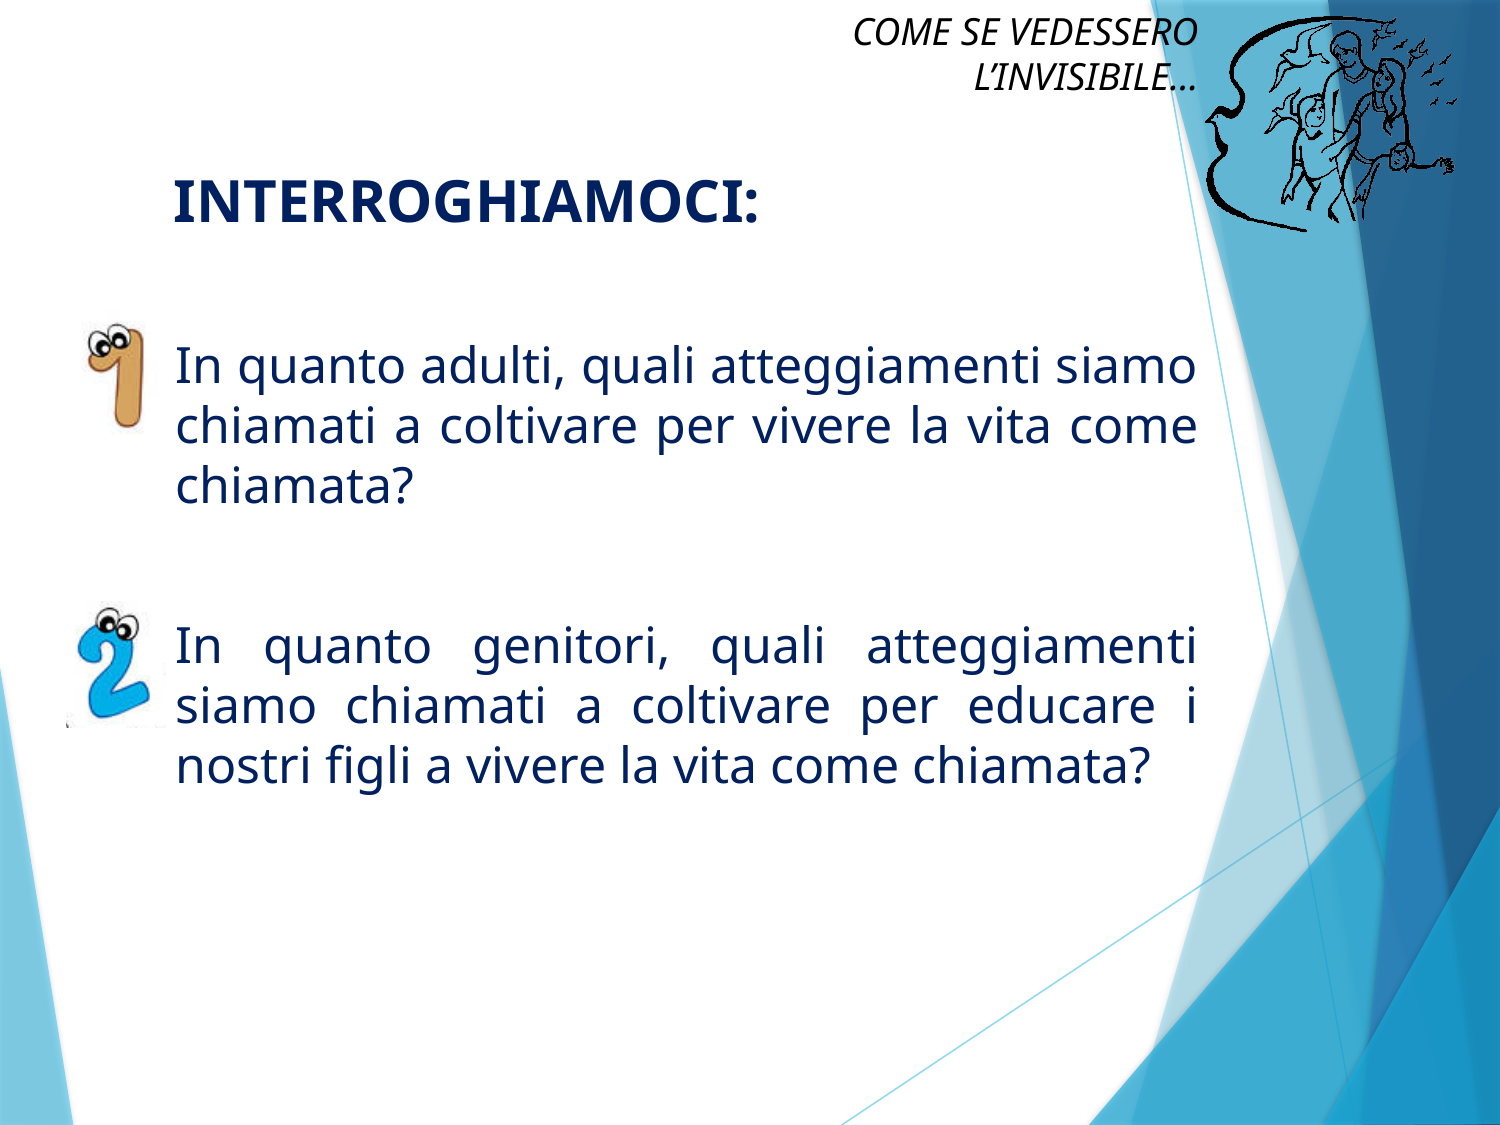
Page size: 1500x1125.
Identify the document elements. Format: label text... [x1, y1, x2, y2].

picture [65, 601, 167, 728]
text_box COME SE VEDESSERO L’INVISIBILE… [752, 1, 1214, 106]
text_box In quanto adulti, quali atteggiamenti siamo chiamati a coltivare per vivere la vita come chiamata? In quanto genitori, quali atteggiamenti siamo chiamati a coltivare per educare i nostri figli a vivere la vita come chiamata? [160, 326, 1214, 802]
text_box Interroghiamoci: [158, 156, 1072, 242]
picture [1197, 3, 1464, 249]
picture [70, 308, 160, 441]
